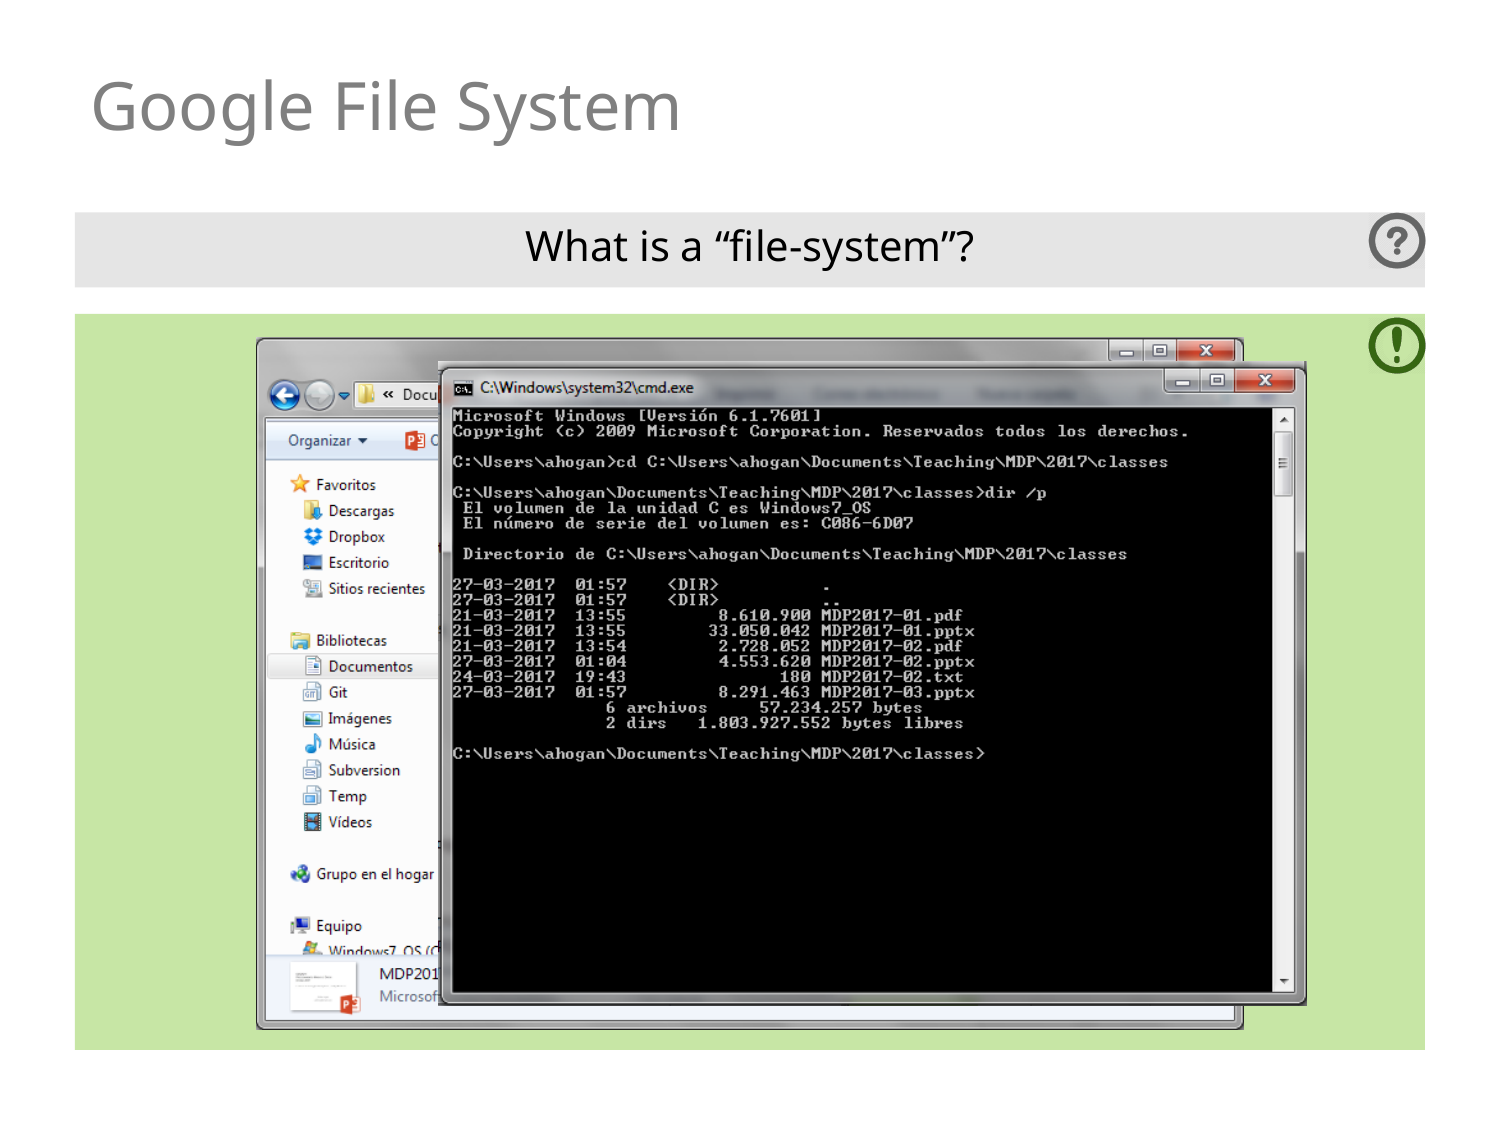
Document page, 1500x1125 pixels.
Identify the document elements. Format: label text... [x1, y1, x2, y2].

picture [1368, 212, 1426, 269]
title Google File System [75, 45, 1425, 163]
text_box What is a “file-system”? [74, 212, 1425, 288]
picture [1368, 316, 1426, 374]
text_box [74, 313, 1425, 1050]
picture [255, 337, 1307, 1031]
